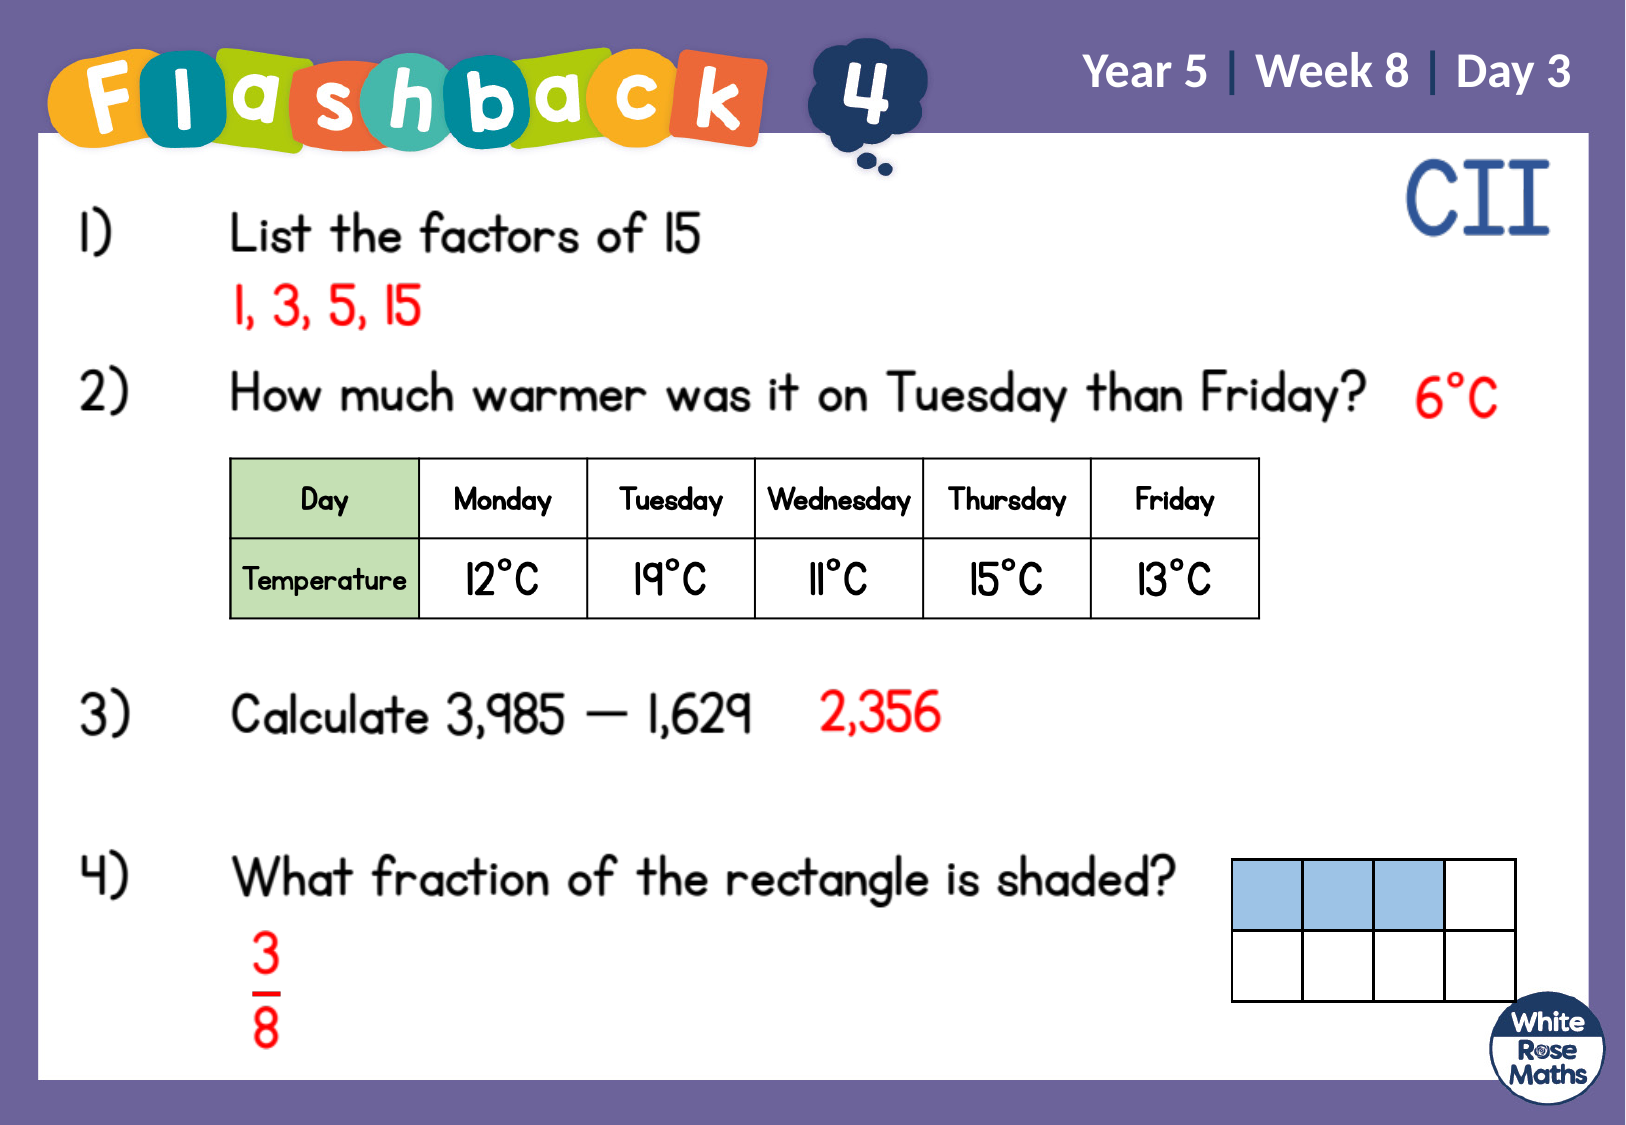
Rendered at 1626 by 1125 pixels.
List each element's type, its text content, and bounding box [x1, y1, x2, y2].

table_cell [1304, 955, 1372, 1000]
table_cell [1446, 932, 1514, 1000]
table_cell [1233, 955, 1301, 1000]
table_header [1406, 861, 1443, 929]
table_header [1446, 861, 1514, 929]
picture [0, 0, 1626, 1125]
text_box Year 5 | Week 8 | Day 3 [991, 36, 1587, 108]
table_cell [1375, 932, 1443, 1000]
